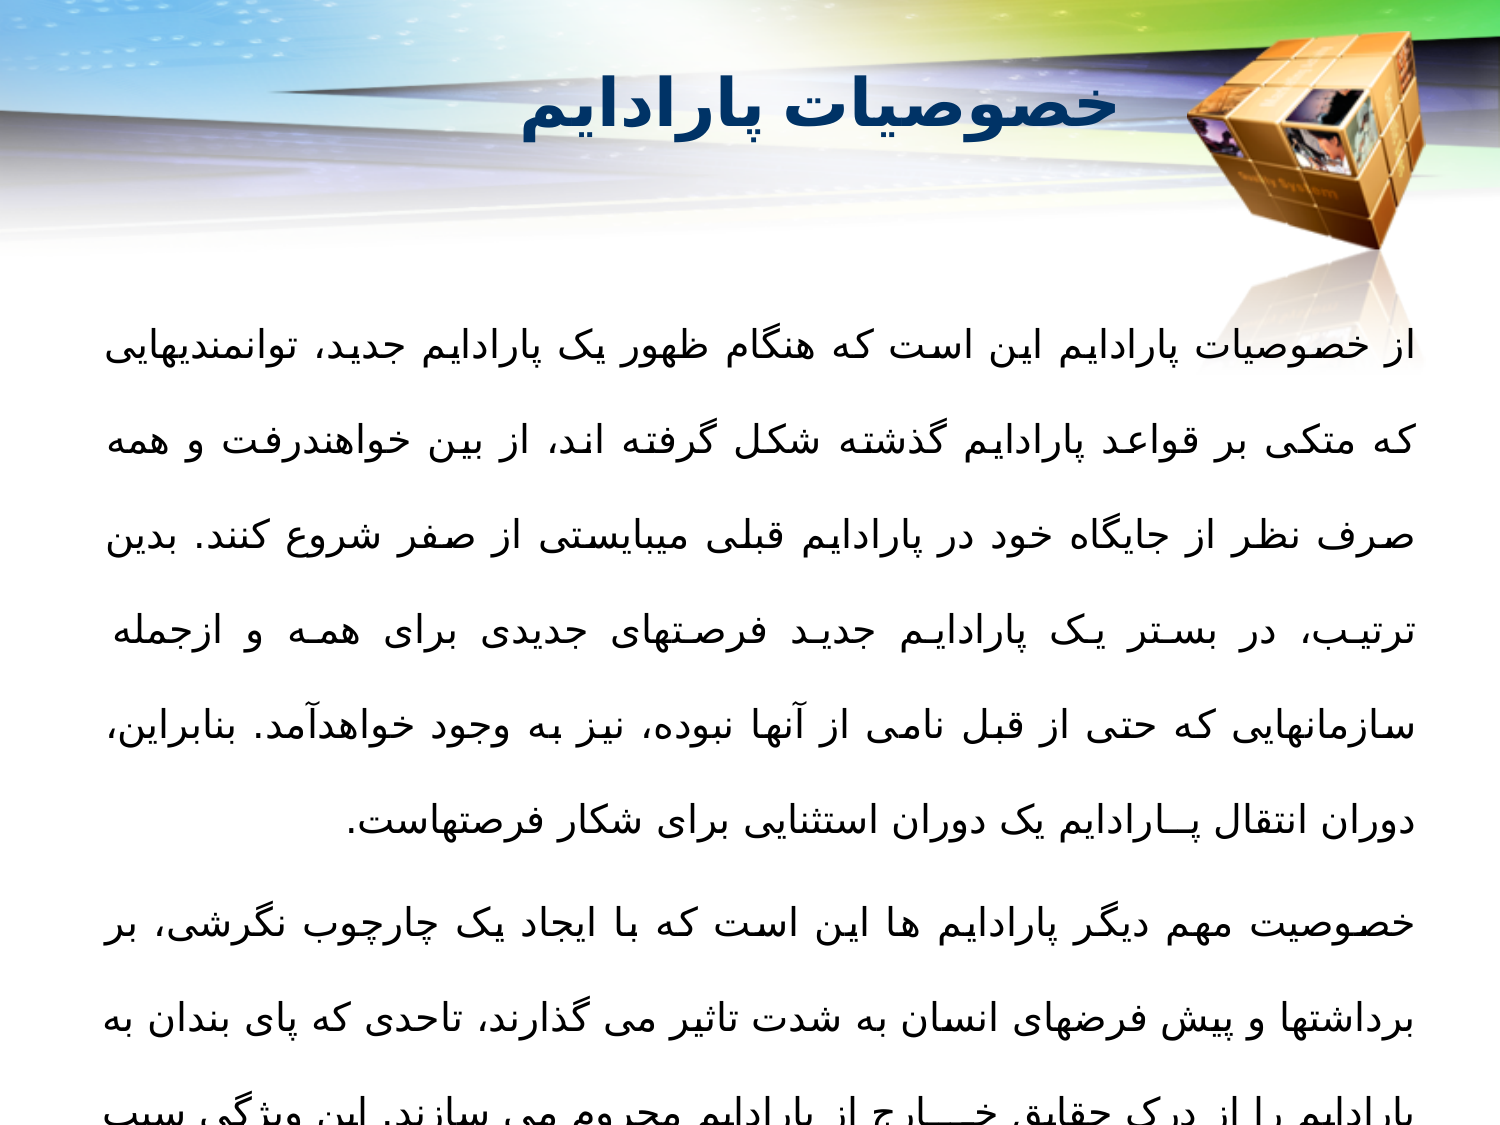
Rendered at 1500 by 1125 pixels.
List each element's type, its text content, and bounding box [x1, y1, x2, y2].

list از خصوصیات پارادایم این است که هنگام ظهور یک پارادایم جدید، توانمندیهایی که متکی بر قواعد پارادایم گذشته شکل گرفته اند، از بین خواهندرفت و همه صرف نظر از جایگاه خود در پارادایم قبلی میبایستی از صفر شروع کنند. بدین ترتیب، در بستر یک پارادایم جدید فرصتهای جدیدی برای همه و ازجمله سازمانهایی که حتی از قبل نامی از آنها نبوده، نیز به وجود خواهدآمد. بنابراین، دوران انتقال پــارادایم یک دوران استثنایی برای شکار فرصتهاست. خصوصیت مهم دیگر پارادایم ها این است که با ایجاد یک چارچوب نگرشی، بر برداشتها و پیش فرضهای انسان به شدت تاثیر می گذارند، تاحدی که پای بندان به پارادایم را از درک حقایق خــــارج از پارادایم محروم می سازند. این ویژگی سبب می شود تا نوآوری و خلاقیت در فضای پارادایم تنها به مرزهای آن محدود گردد. [87, 264, 1432, 1038]
picture [0, 0, 1500, 264]
title خصوصیات پارادایم [87, 99, 1138, 181]
